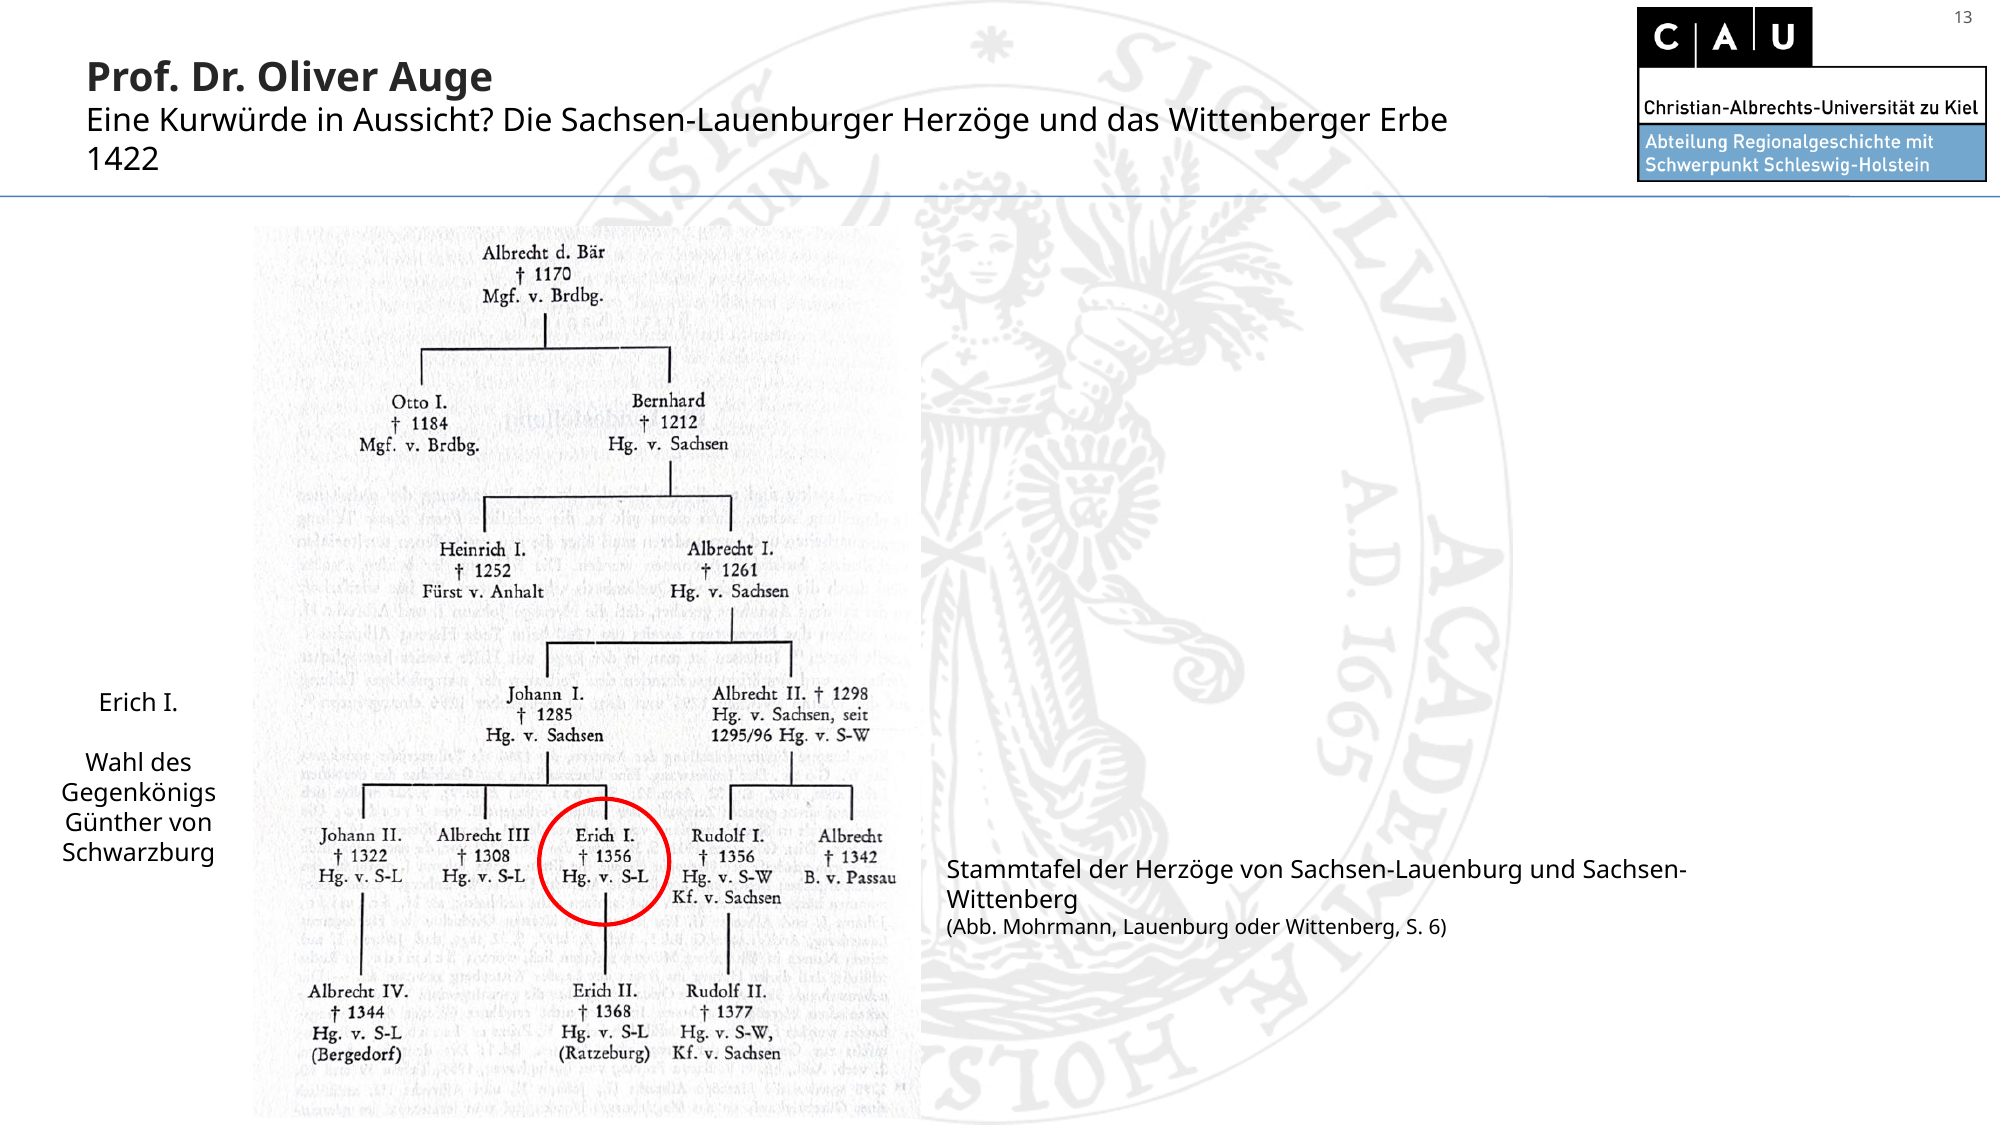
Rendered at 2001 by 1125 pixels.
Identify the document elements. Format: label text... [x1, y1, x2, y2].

text_box Stammtafel der Herzöge von Sachsen-Lauenburg und Sachsen-Wittenberg (Abb. Mohrmann, Lauenburg oder Wittenberg, S. 6) [931, 846, 1747, 946]
picture [487, 0, 1513, 195]
picture [253, 198, 1513, 1125]
text_box Erich I. Wahl des Gegenkönigs Günther von Schwarzburg [8, 679, 248, 874]
picture [1637, 7, 1987, 182]
